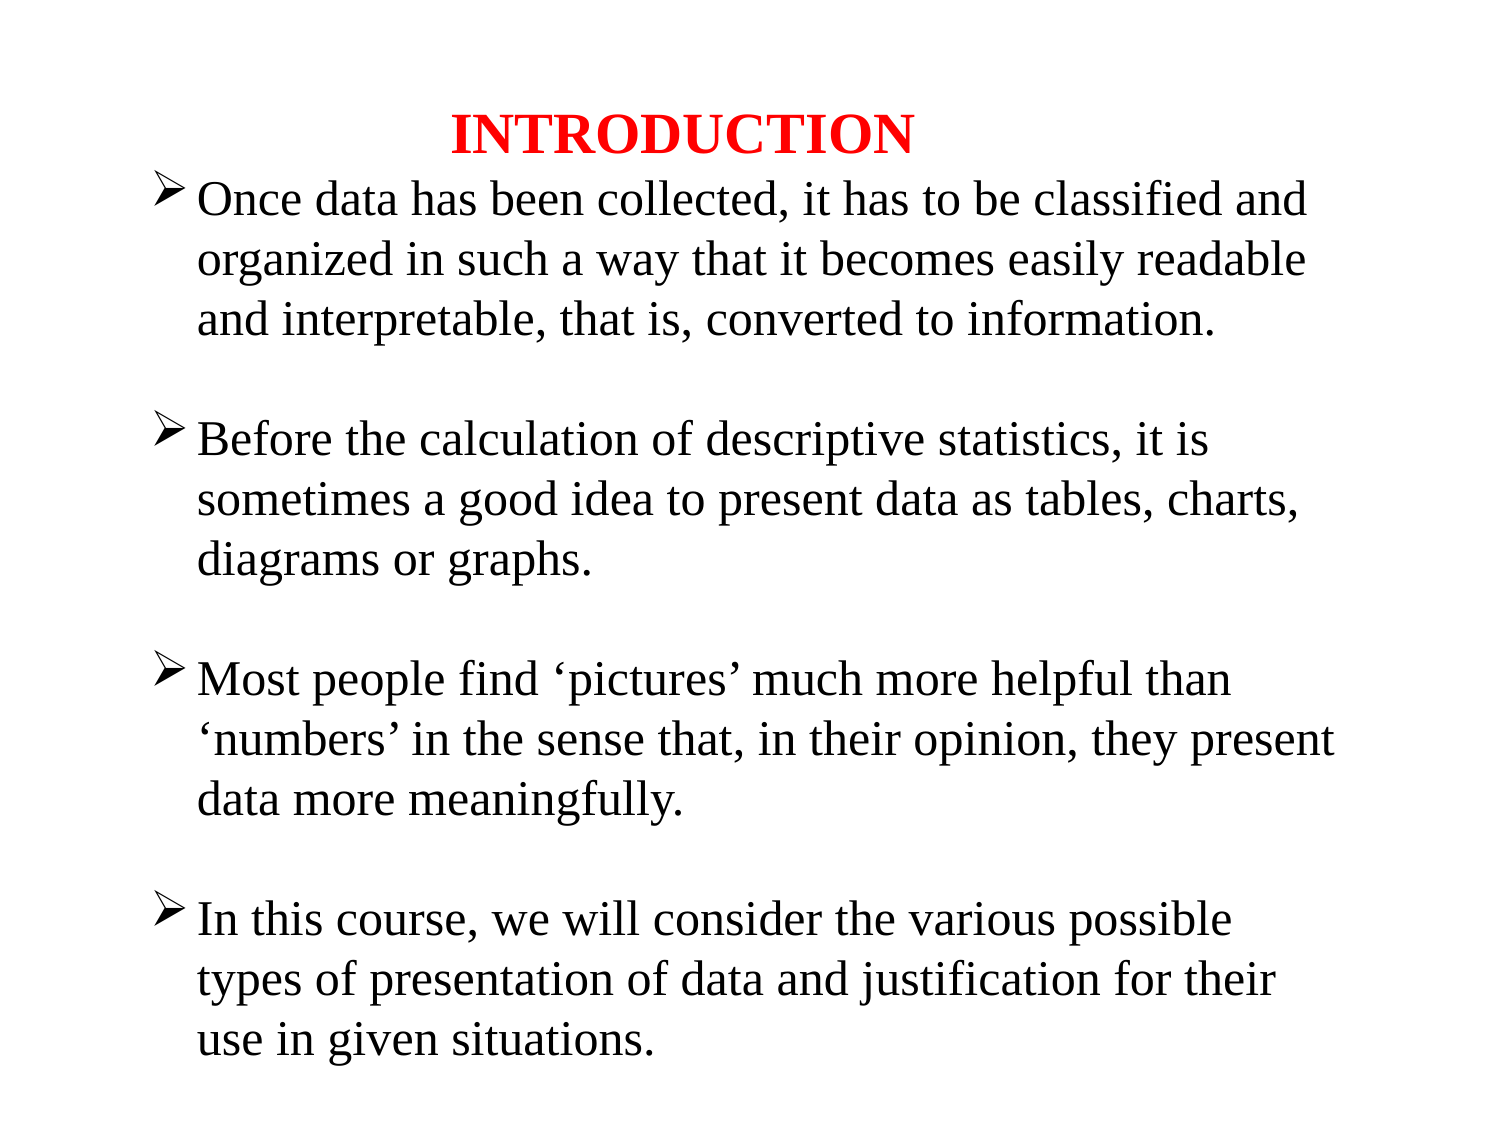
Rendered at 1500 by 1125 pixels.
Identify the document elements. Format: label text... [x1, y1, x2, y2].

text_box INTRODUCTION Once data has been collected, it has to be classified and organized in such a way that it becomes easily readable and interpretable, that is, converted to information. Before the calculation of descriptive statistics, it is sometimes a good idea to present data as tables, charts, diagrams or graphs. Most people find ‘pictures’ much more helpful than ‘numbers’ in the sense that, in their opinion, they present data more meaningfully. In this course, we will consider the various possible types of presentation of data and justification for their use in given situations. [135, 87, 1361, 1073]
